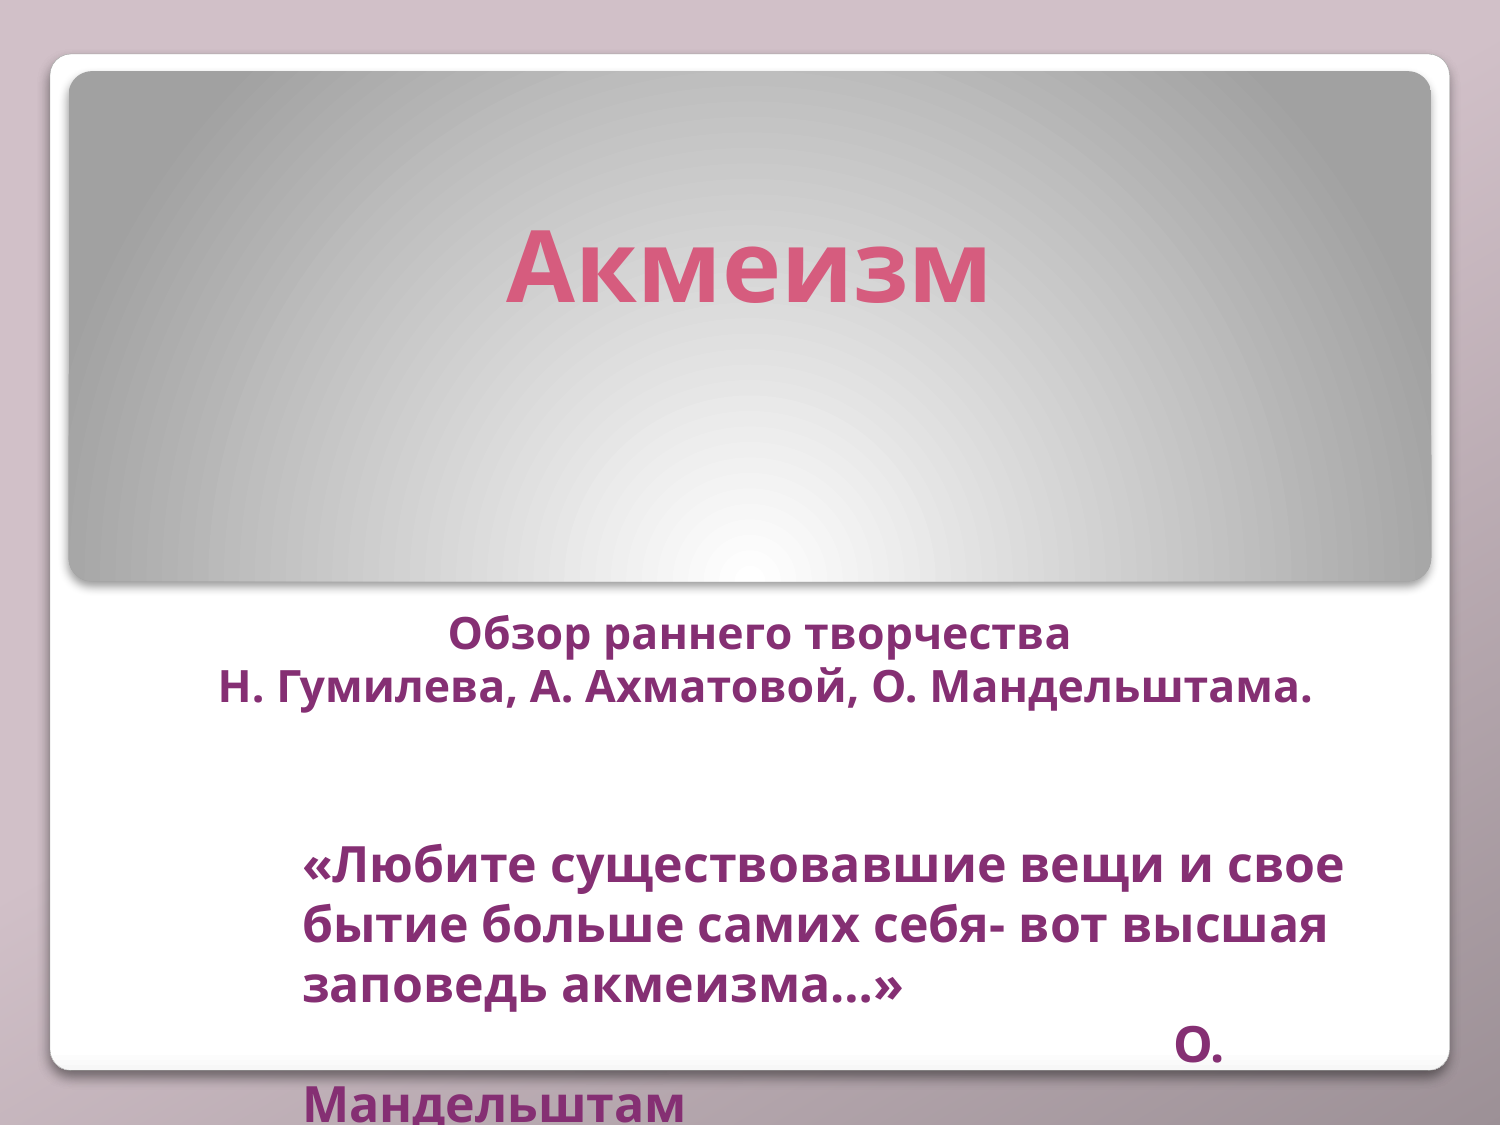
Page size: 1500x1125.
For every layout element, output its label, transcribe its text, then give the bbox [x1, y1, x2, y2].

subtitle Обзор раннего творчества Н. Гумилева, А. Ахматовой, О. Мандельштама. [118, 604, 1394, 755]
text_box «Любите существовавшие вещи и свое бытие больше самих себя- вот высшая заповедь акмеизма…» О. Мандельштам [287, 824, 1400, 1125]
title Акмеизм [112, 162, 1388, 450]
